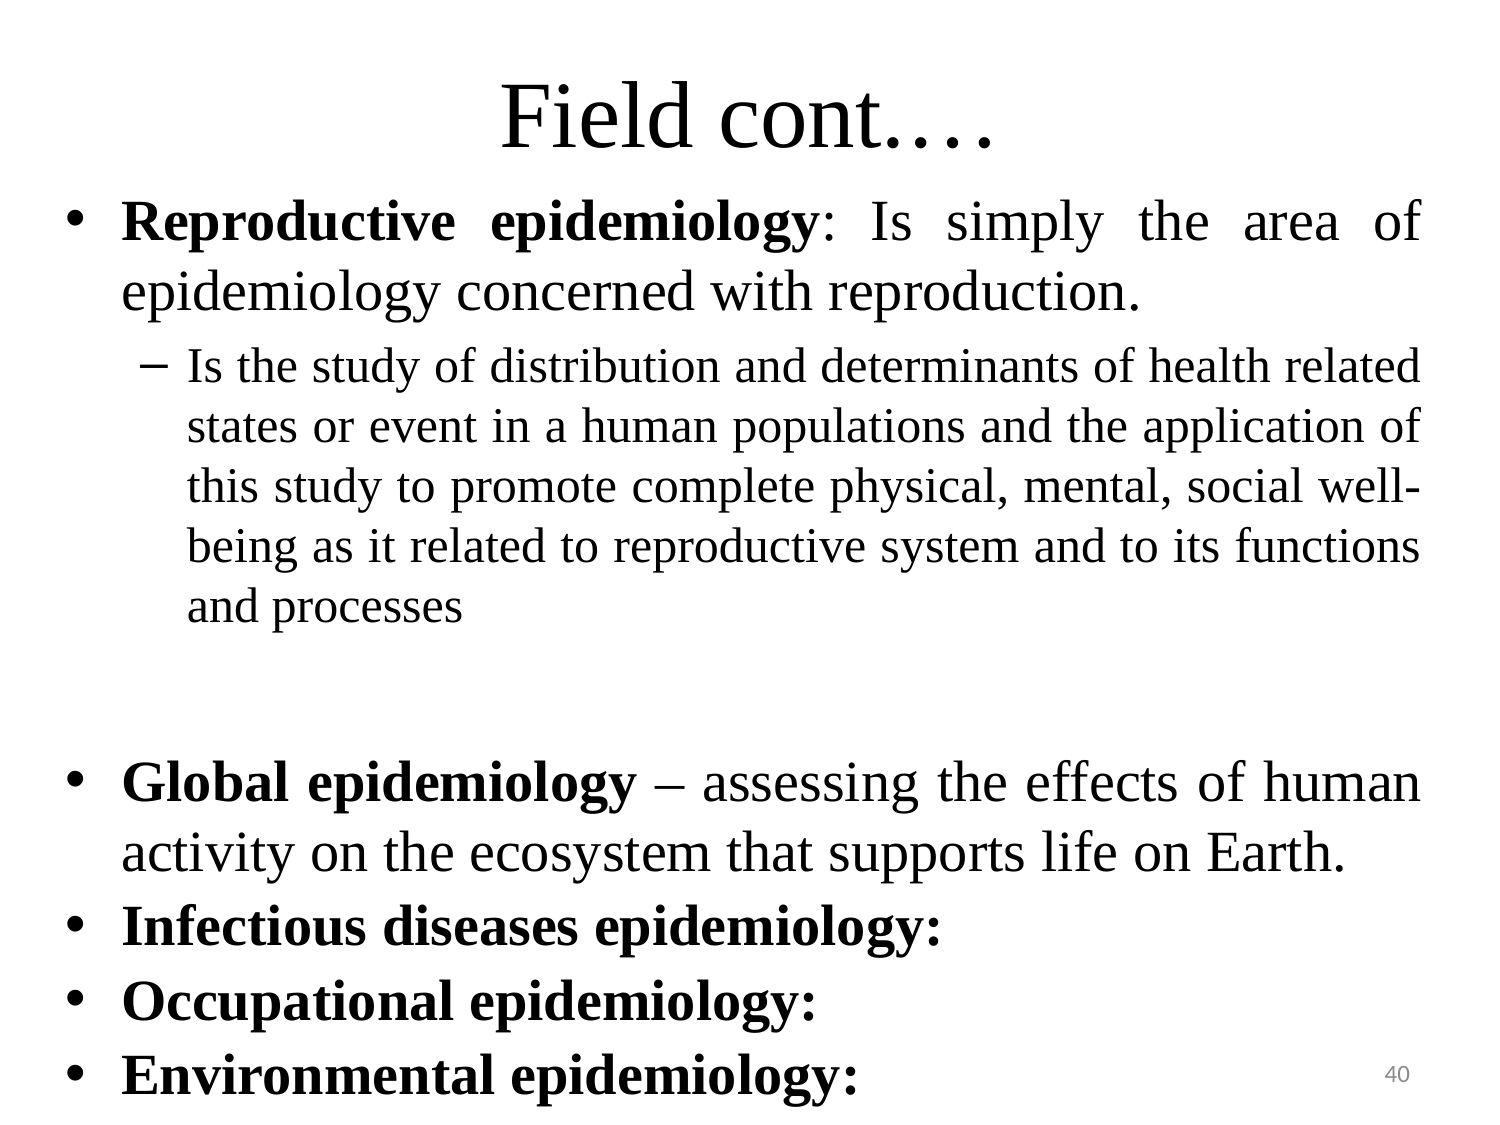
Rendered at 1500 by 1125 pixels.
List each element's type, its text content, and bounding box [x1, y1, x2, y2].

list Reproductive epidemiology: Is simply the area of epidemiology concerned with reproduction. Is the study of distribution and determinants of health related states or event in a human populations and the application of this study to promote complete physical, mental, social well-being as it related to reproductive system and to its functions and processes Global epidemiology – assessing the effects of human activity on the ecosystem that supports life on Earth. Infectious diseases epidemiology: Occupational epidemiology: Environmental epidemiology: [50, 174, 1438, 1103]
title Field cont.… [75, 45, 1425, 174]
slide_number 40 [1074, 1042, 1425, 1103]
